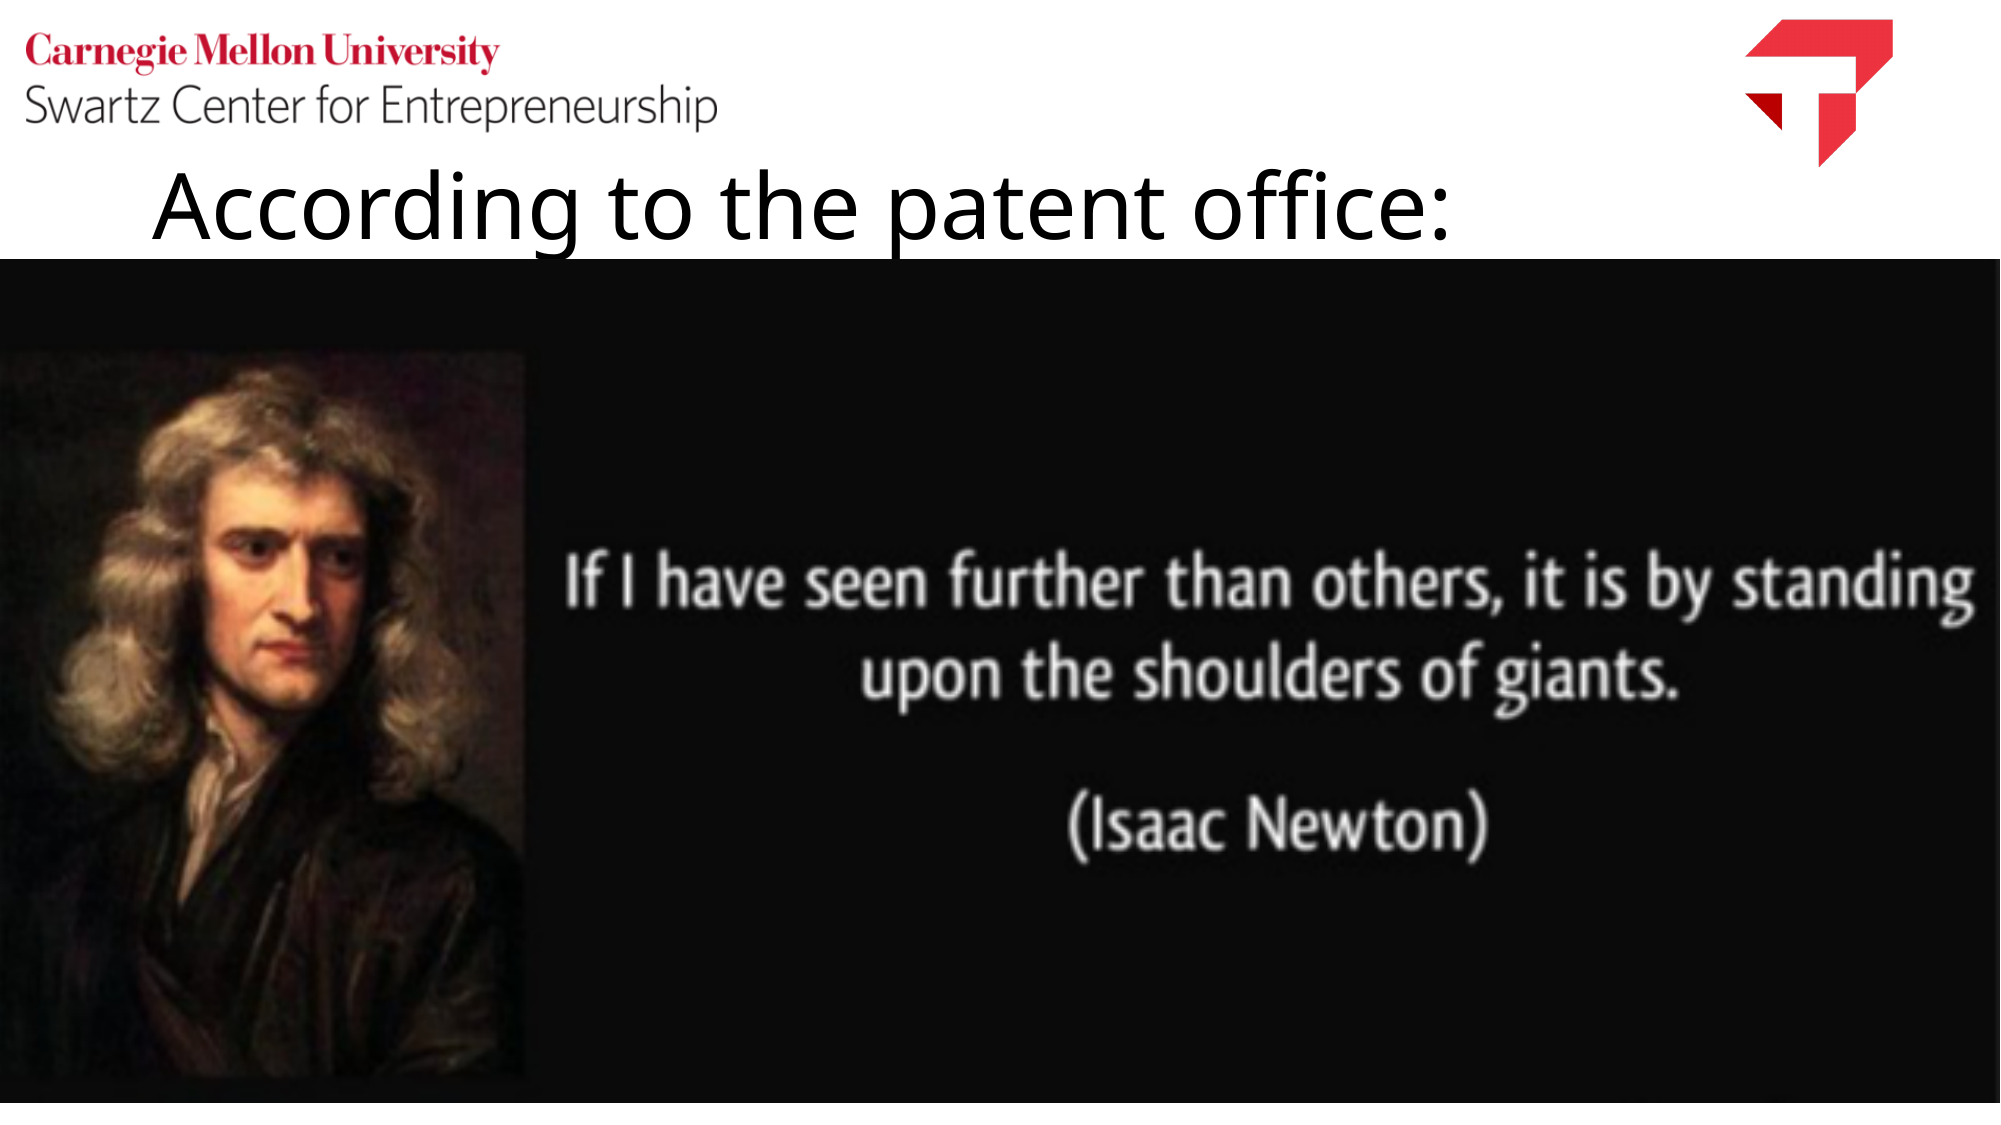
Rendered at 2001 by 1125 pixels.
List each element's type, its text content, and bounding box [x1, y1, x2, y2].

title According to the patent office: [137, 100, 1863, 259]
picture [26, 25, 717, 141]
picture [0, 259, 2000, 1103]
picture [1739, 13, 1899, 173]
